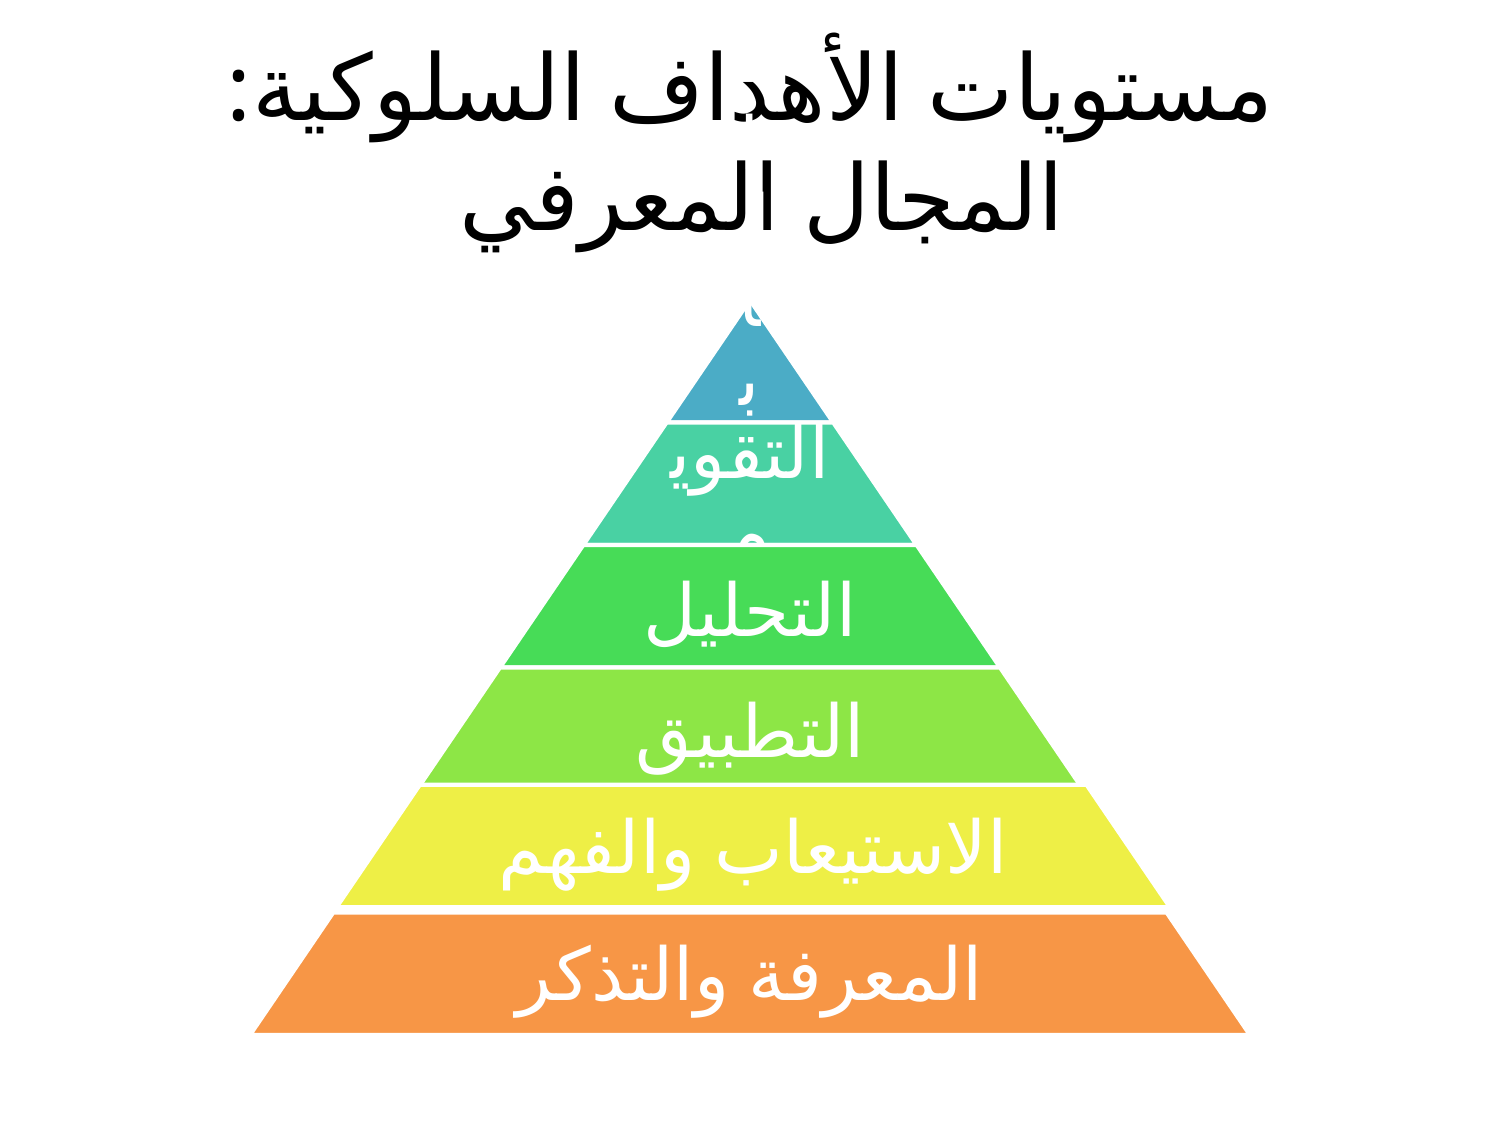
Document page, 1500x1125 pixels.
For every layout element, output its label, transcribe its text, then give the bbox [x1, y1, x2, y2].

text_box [249, 299, 1251, 1036]
title مستويات الأهداف السلوكية: المجال المعرفي [75, 45, 1425, 233]
